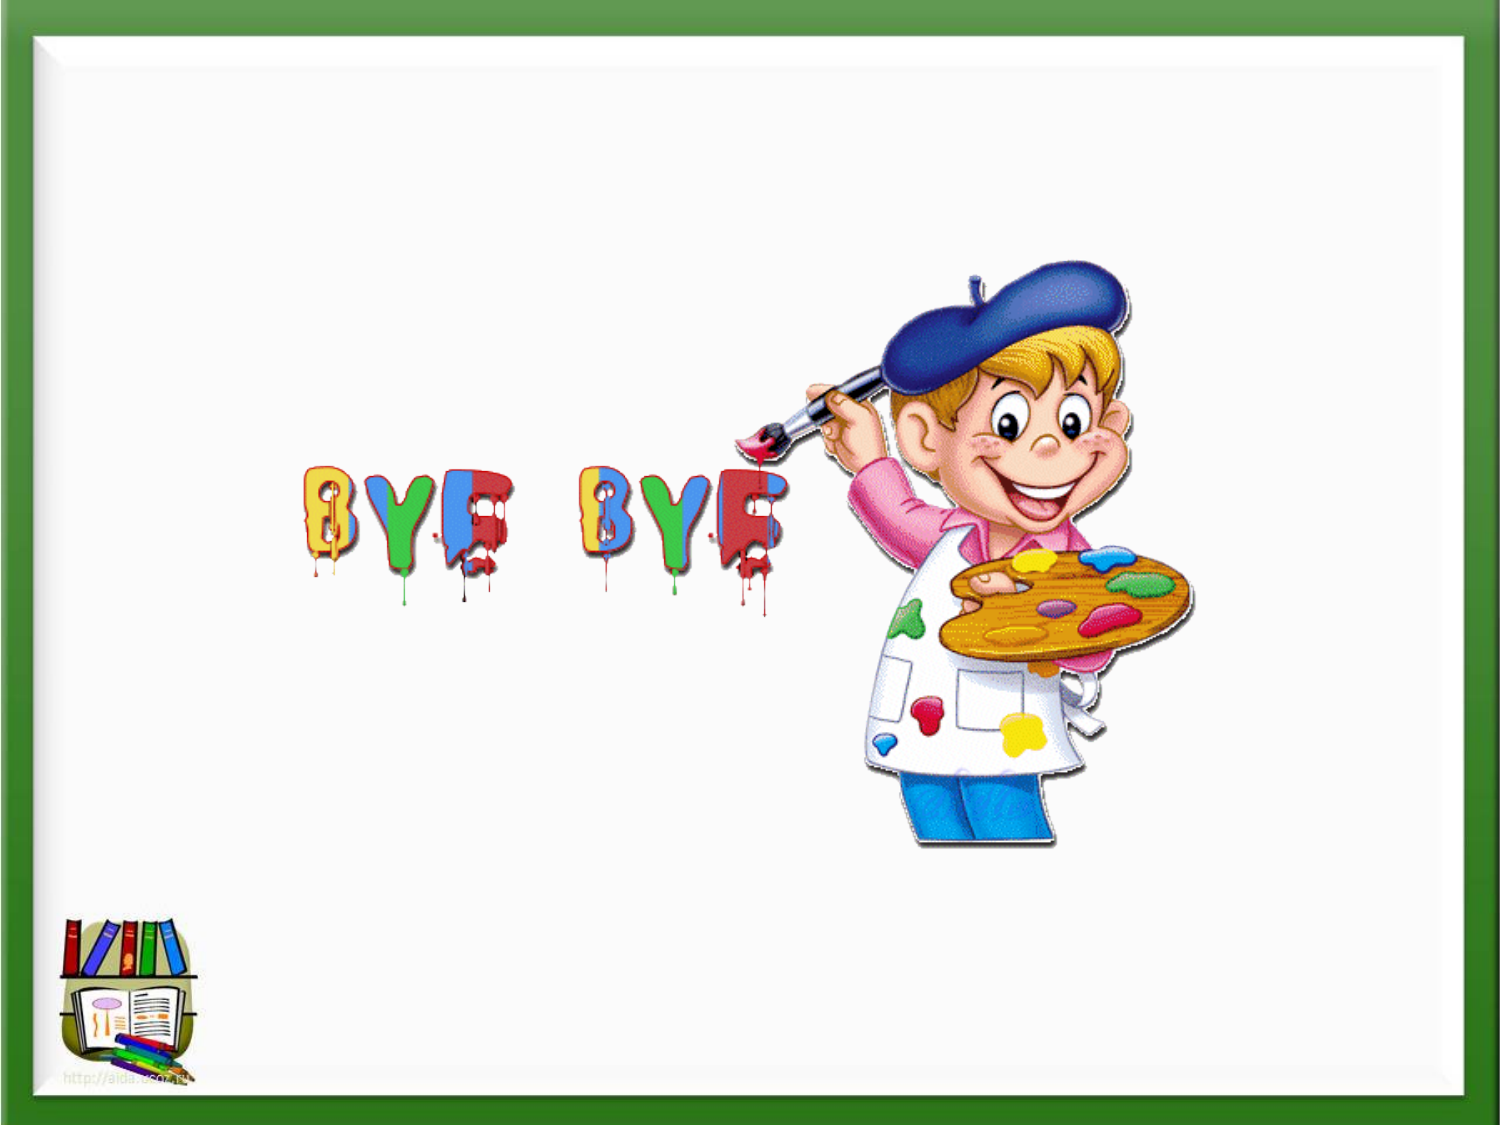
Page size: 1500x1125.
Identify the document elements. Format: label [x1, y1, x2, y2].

picture [0, 0, 1500, 1125]
list [292, 245, 1203, 856]
